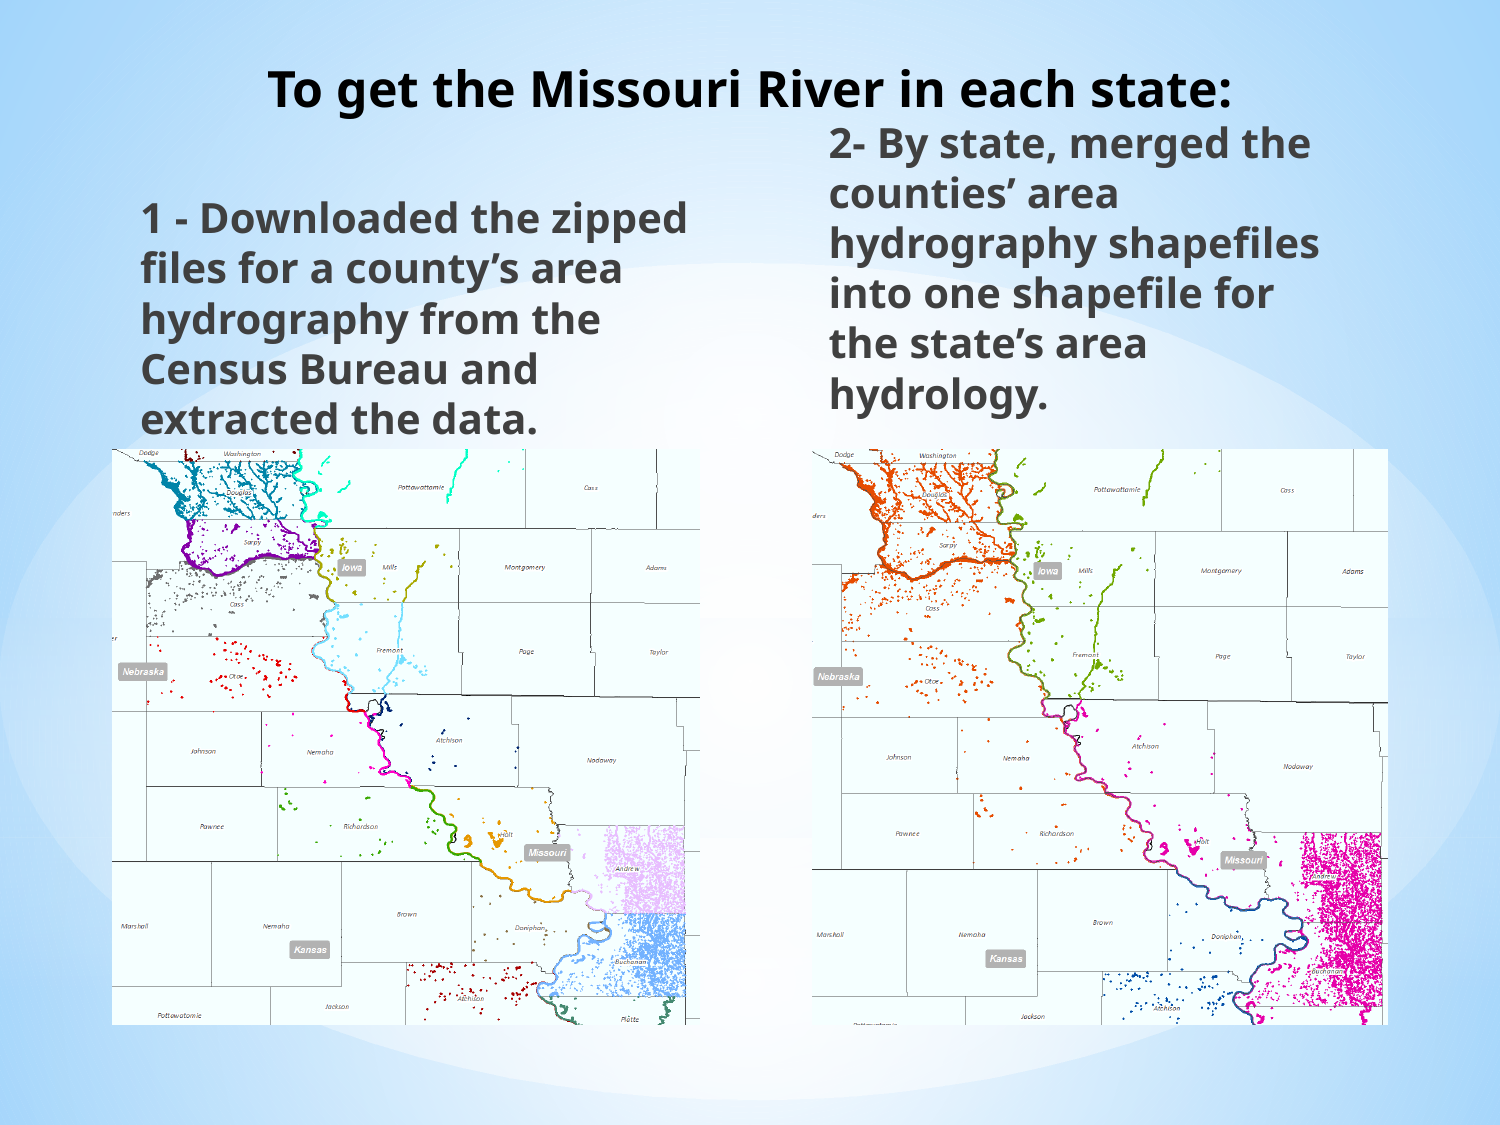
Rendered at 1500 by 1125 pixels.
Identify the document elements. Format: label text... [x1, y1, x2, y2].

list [812, 449, 1388, 1026]
list 1 - Downloaded the zipped files for a county’s area hydrography from the Census Bureau and extracted the data. [125, 187, 738, 450]
list 2- By state, merged the counties’ area hydrography shapefiles into one shapefile for the state’s area hydrology. [813, 174, 1363, 425]
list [112, 449, 701, 1026]
title To get the Missouri River in each state: [99, 50, 1400, 138]
